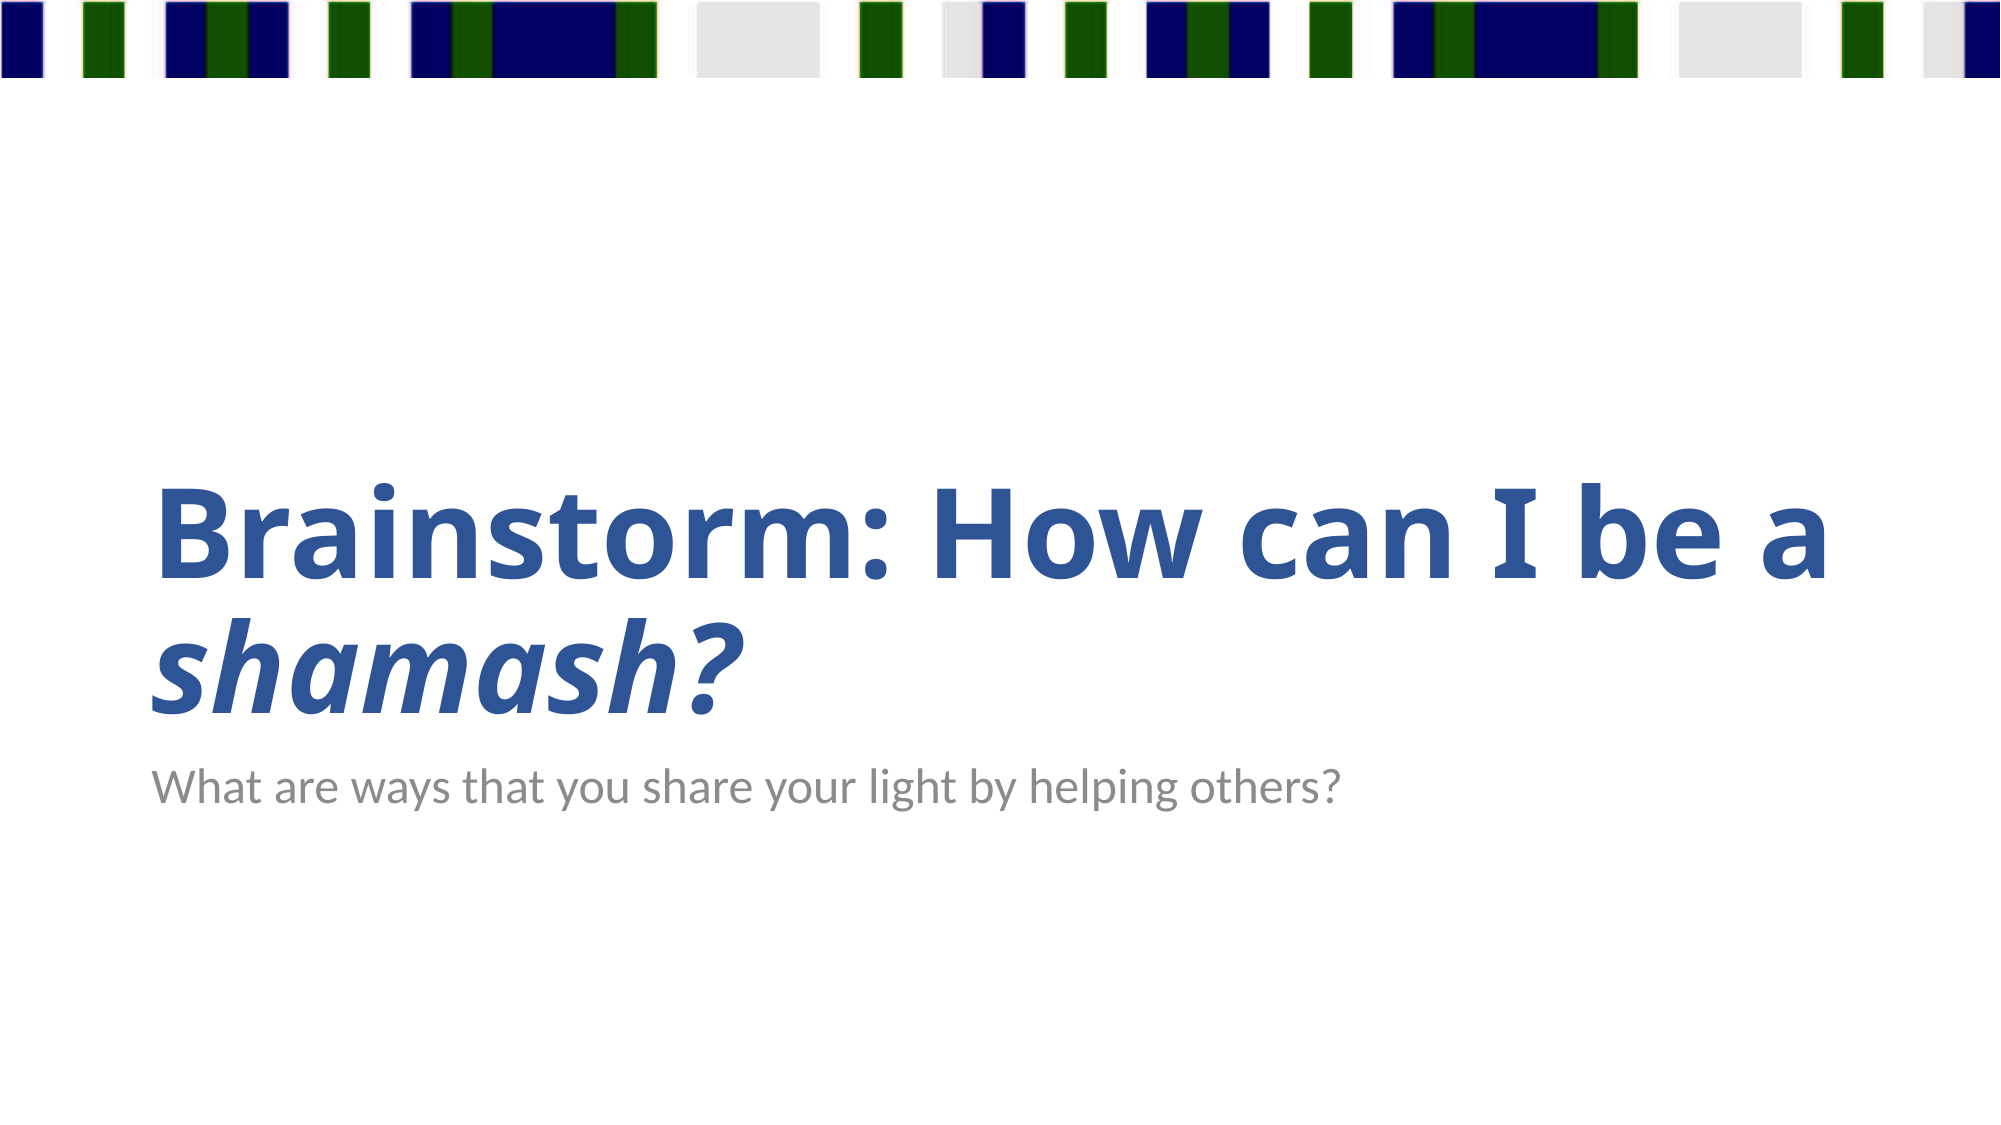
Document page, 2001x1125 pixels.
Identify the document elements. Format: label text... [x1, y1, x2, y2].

picture [0, 0, 2000, 78]
list What are ways that you share your light by helping others? [136, 752, 1862, 999]
title Brainstorm: How can I be a shamash? [136, 280, 1862, 749]
